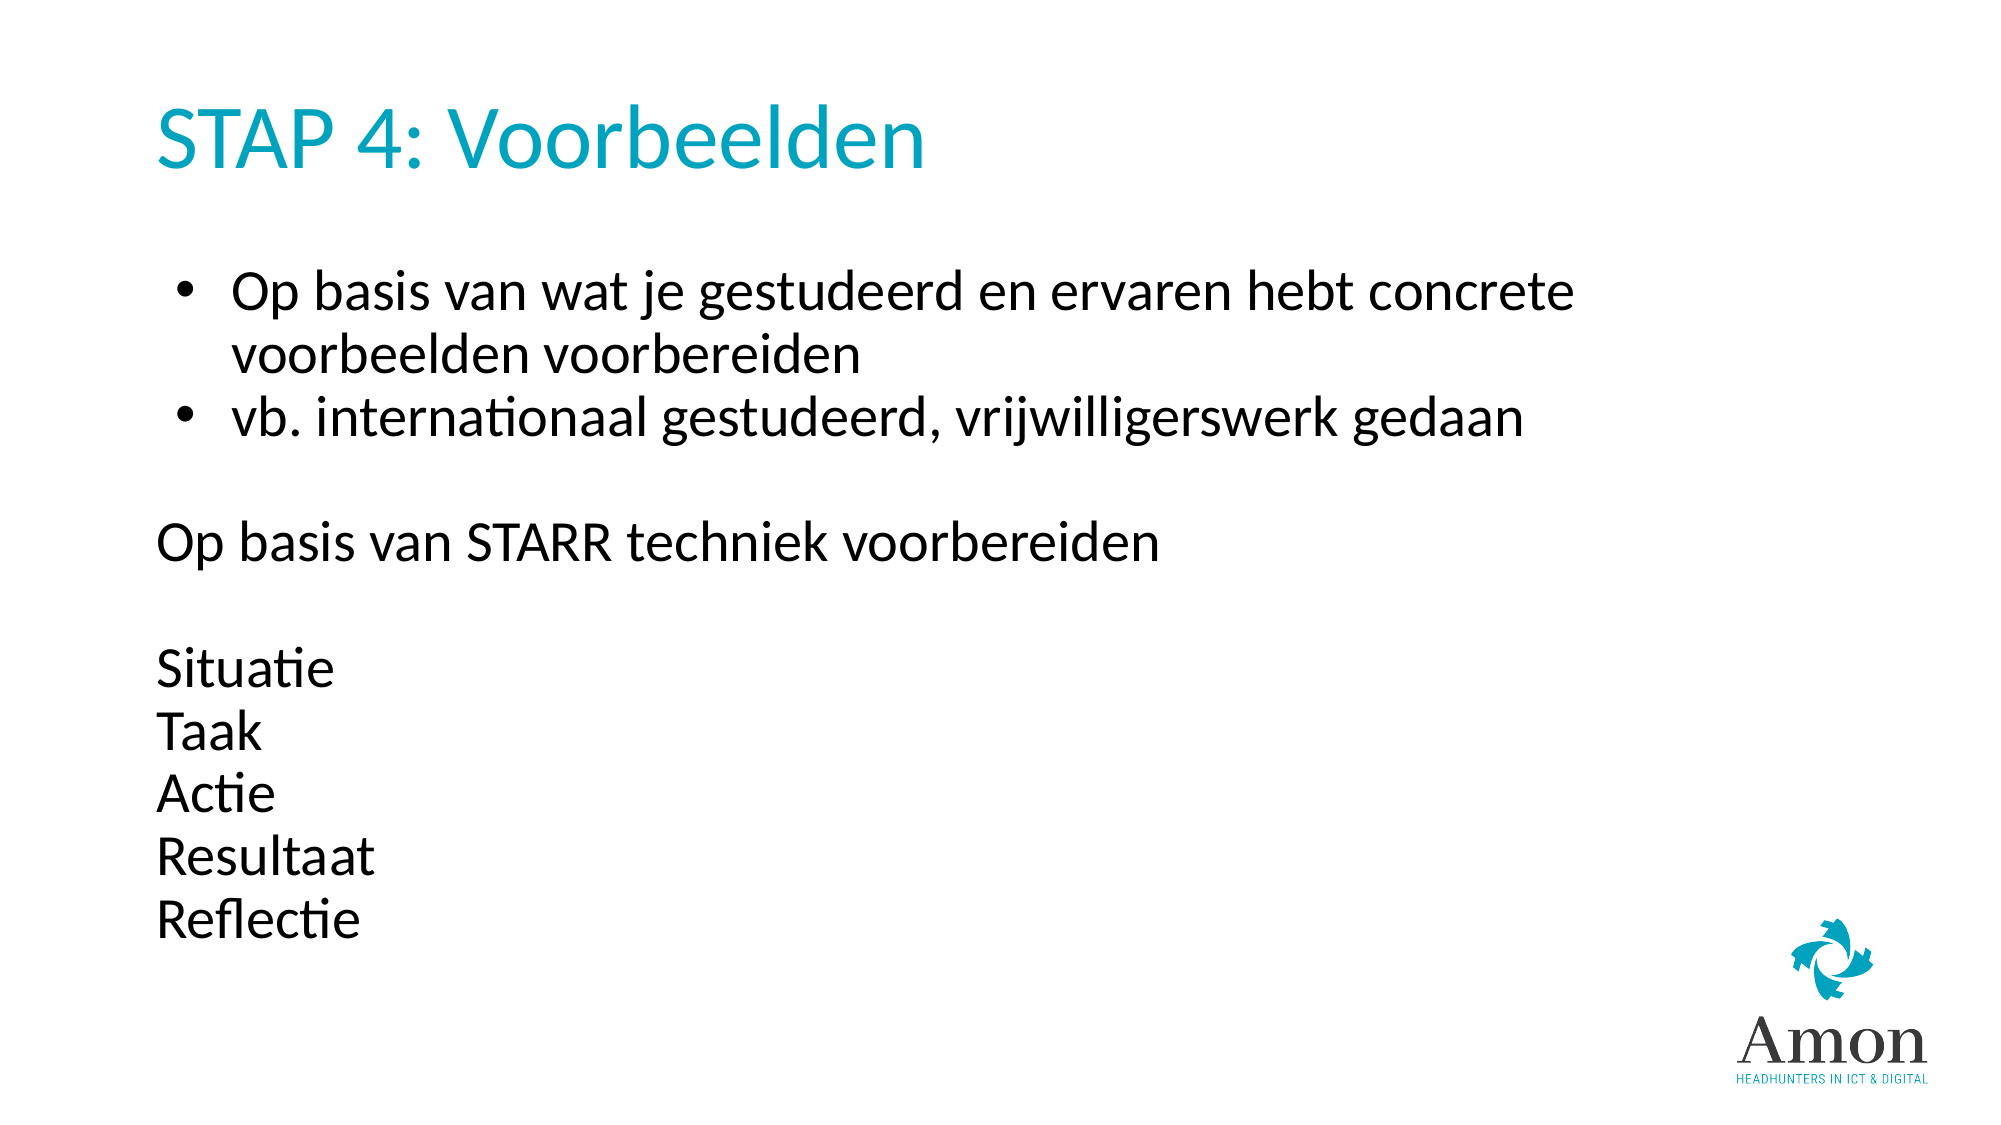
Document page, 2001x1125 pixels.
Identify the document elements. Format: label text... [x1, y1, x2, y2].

picture [1707, 889, 1958, 1112]
list Op basis van wat je gestudeerd en ervaren hebt concrete voorbeelden voorbereiden vb. internationaal gestudeerd, vrijwilligerswerk gedaan Op basis van STARR techniek voorbereiden Situatie Taak Actie Resultaat Reflectie [141, 252, 1867, 1012]
title STAP 4: Voorbeelden [141, 41, 1055, 237]
